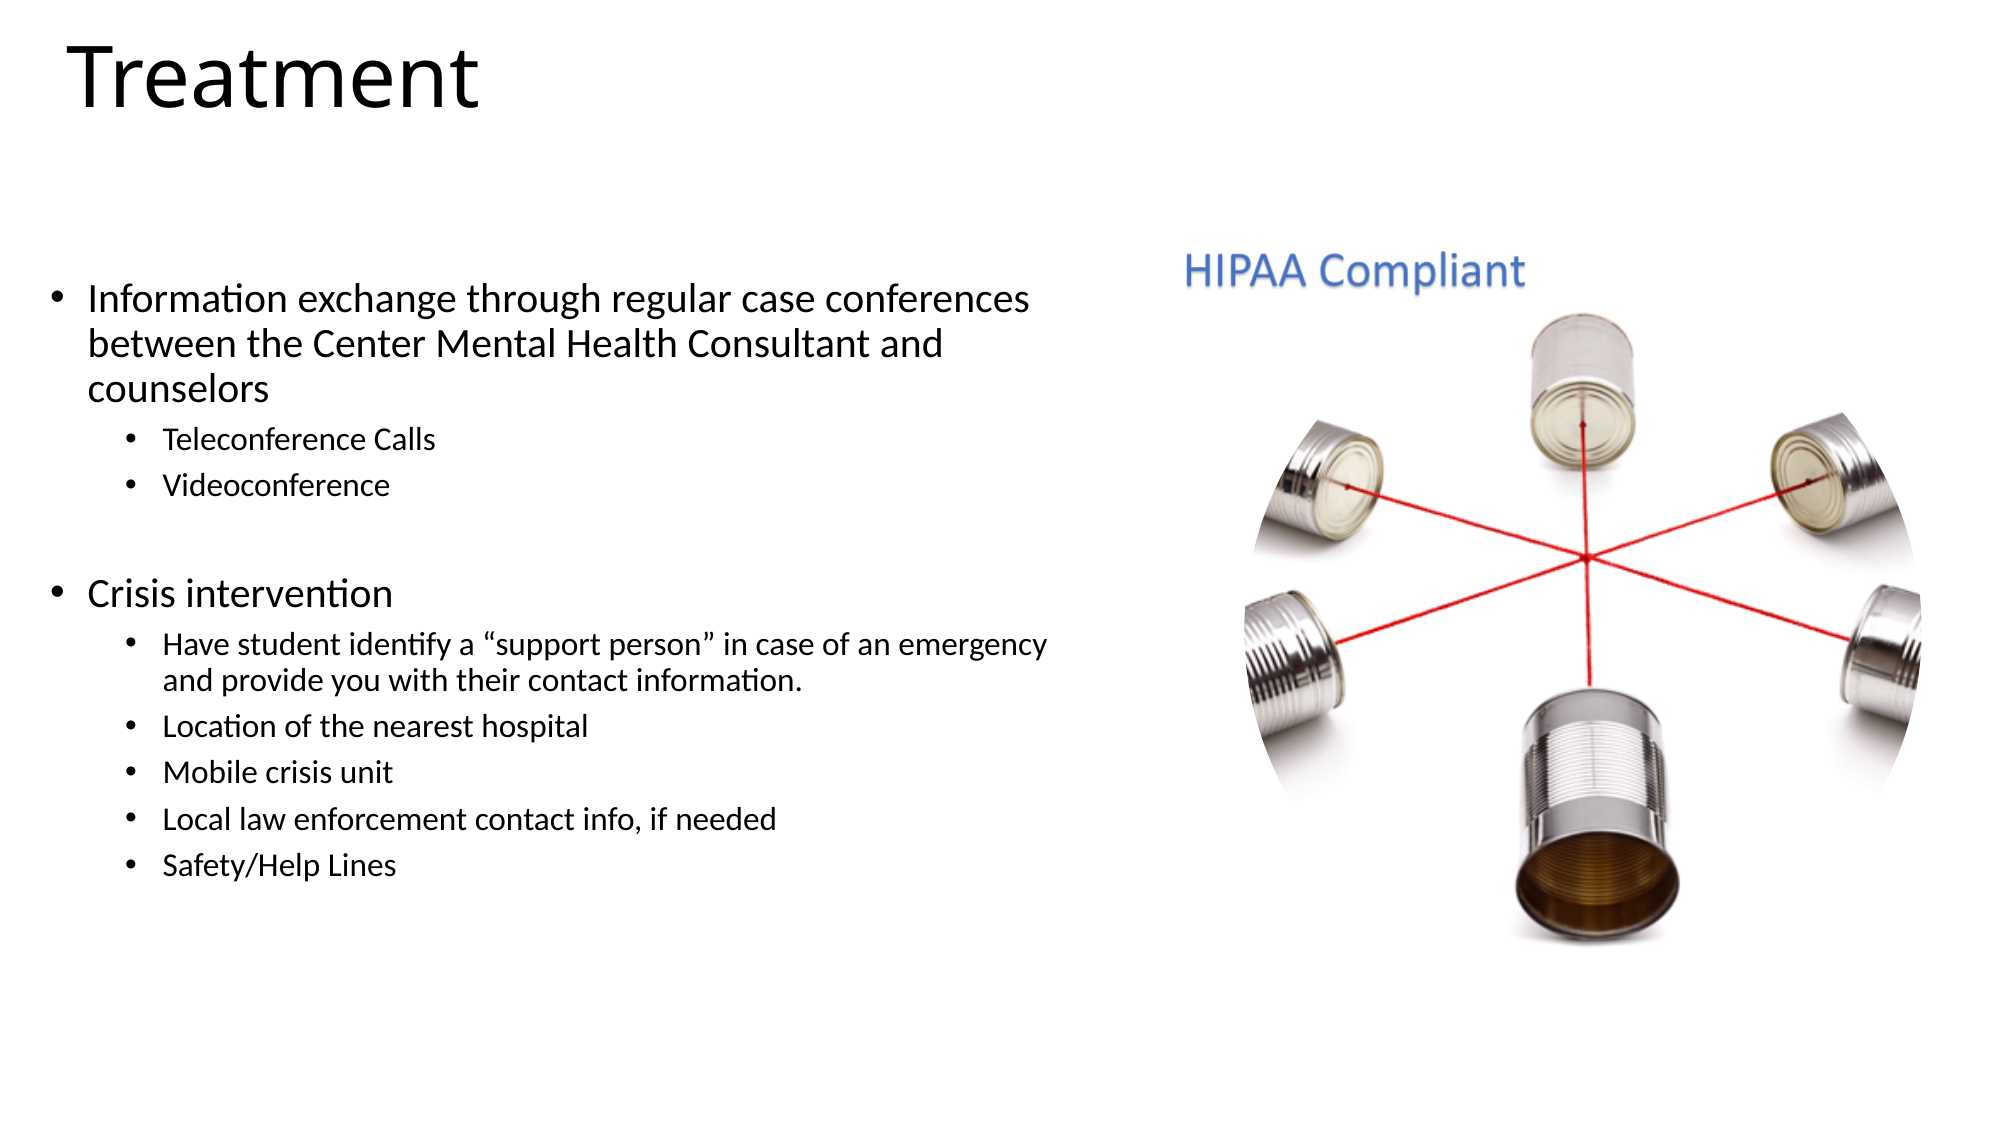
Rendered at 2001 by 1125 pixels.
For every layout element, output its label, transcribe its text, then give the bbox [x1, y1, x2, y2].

list Information exchange through regular case conferences between the Center Mental Health Consultant and counselors Teleconference Calls Videoconference Crisis intervention Have student identify a “support person” in case of an emergency and provide you with their contact information. Location of the nearest hospital Mobile crisis unit Local law enforcement contact info, if needed Safety/Help Lines [35, 269, 1104, 1125]
title Treatment [51, 26, 936, 135]
picture [1145, 222, 1922, 969]
